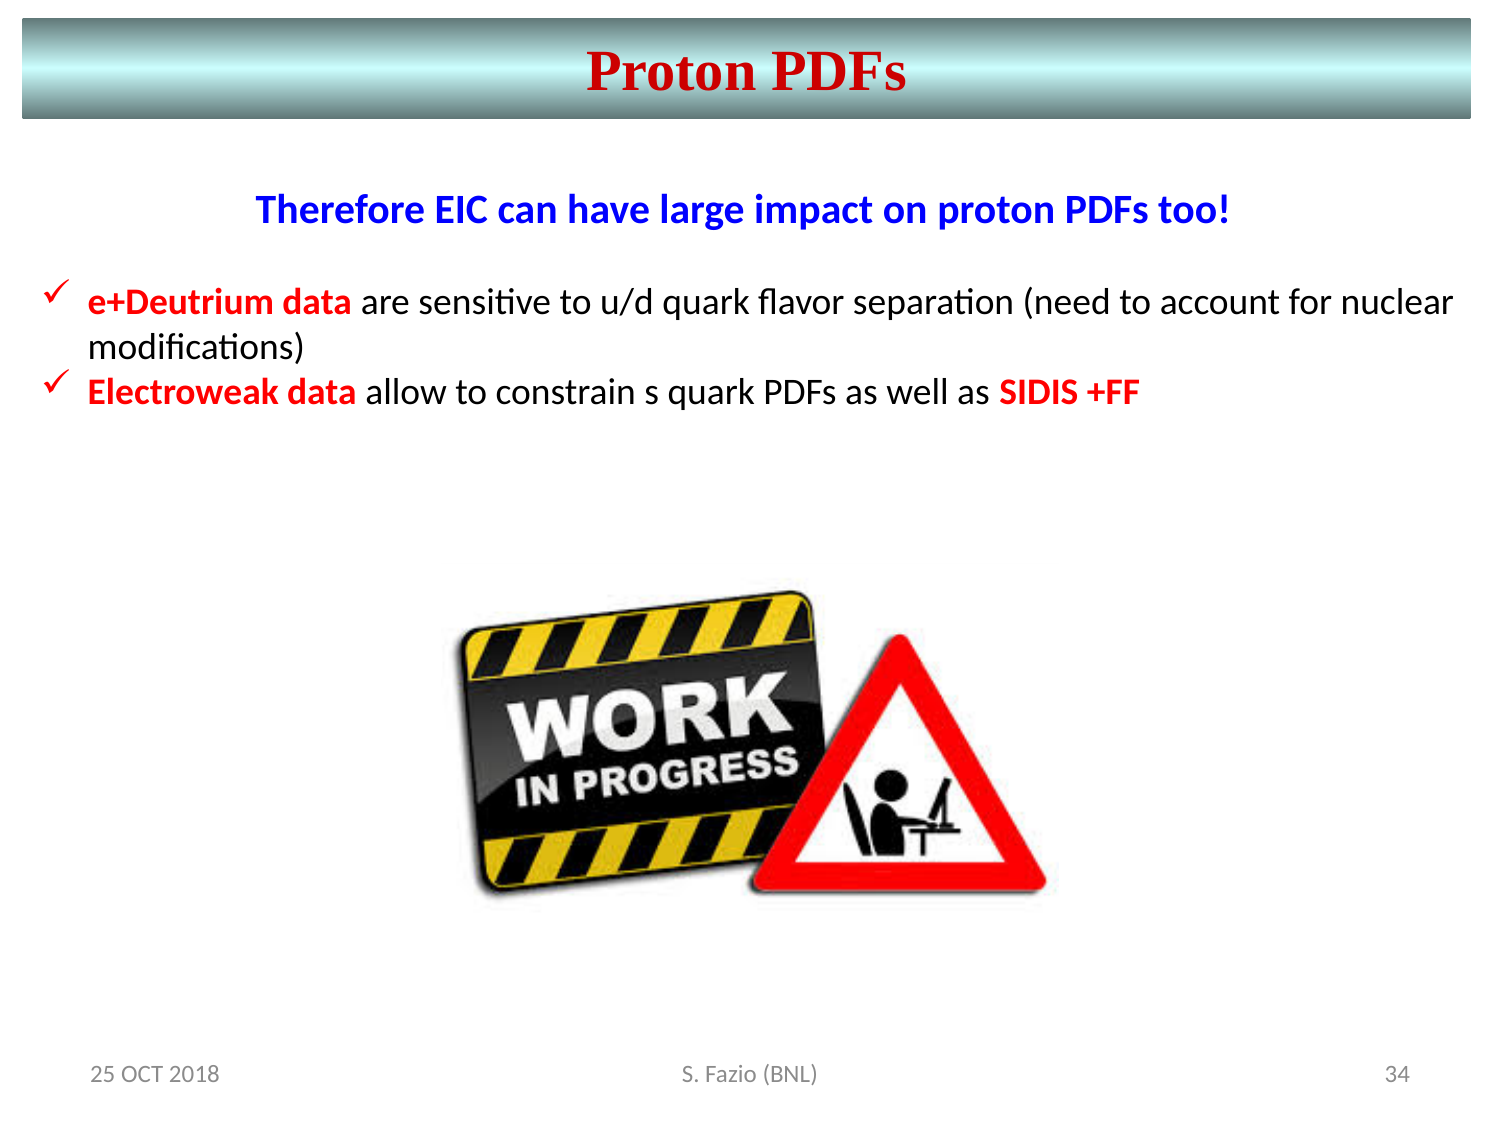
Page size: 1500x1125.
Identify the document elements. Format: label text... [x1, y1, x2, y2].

text_box Therefore EIC can have large impact on proton PDFs too! e+Deutrium data are sensitive to u/d quark flavor separation (need to account for nuclear modifications) Electroweak data allow to constrain s quark PDFs as well as SIDIS +FF [26, 174, 1471, 420]
slide_number 34 [1074, 1042, 1425, 1103]
text_box Proton PDFs [22, 18, 1471, 119]
footer S. Fazio (BNL) [512, 1042, 988, 1103]
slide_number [75, 1042, 425, 1103]
picture [441, 562, 1059, 917]
